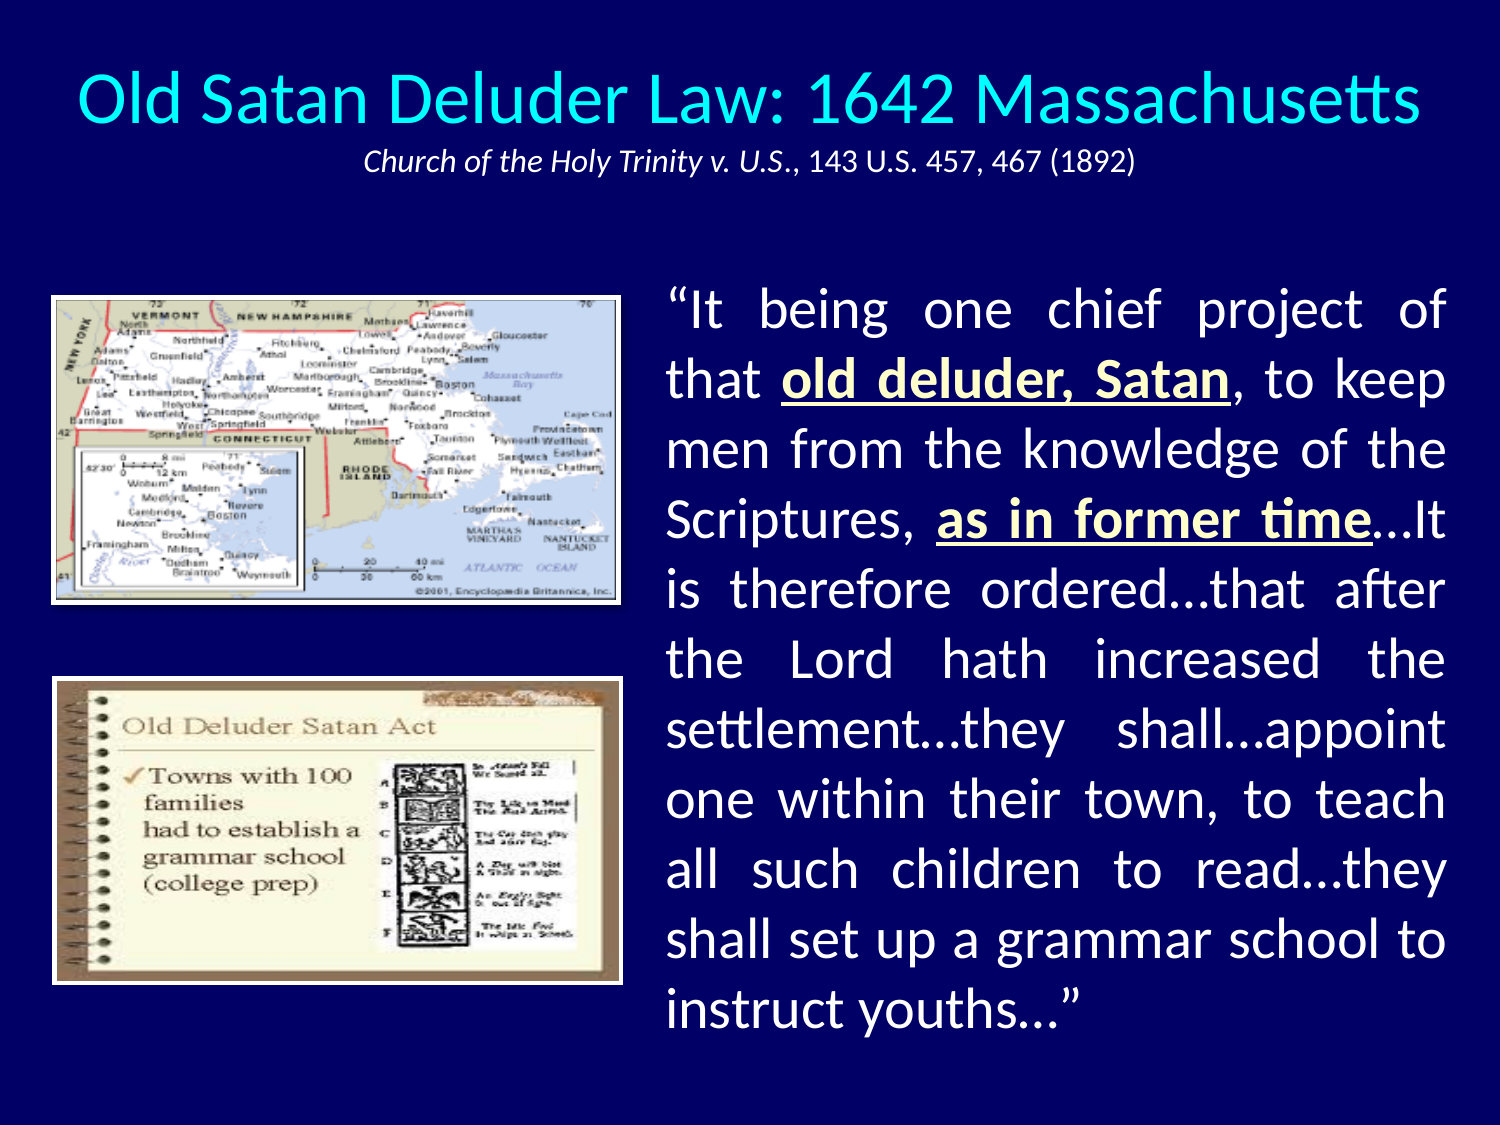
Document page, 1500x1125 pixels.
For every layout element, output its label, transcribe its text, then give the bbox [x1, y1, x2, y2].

title Old Satan Deluder Law: 1642 Massachusetts Church of the Holy Trinity v. U.S., 143 U.S. 457, 467 (1892) [58, 27, 1442, 200]
picture [56, 680, 619, 981]
list “It being one chief project of that old deluder, Satan, to keep men from the knowledge of the Scriptures, as in former time…It is therefore ordered…that after the Lord hath increased the settlement…they shall…appoint one within their town, to teach all such children to read…they shall set up a grammar school to instruct youths…” [649, 262, 1463, 1051]
picture [55, 299, 617, 601]
